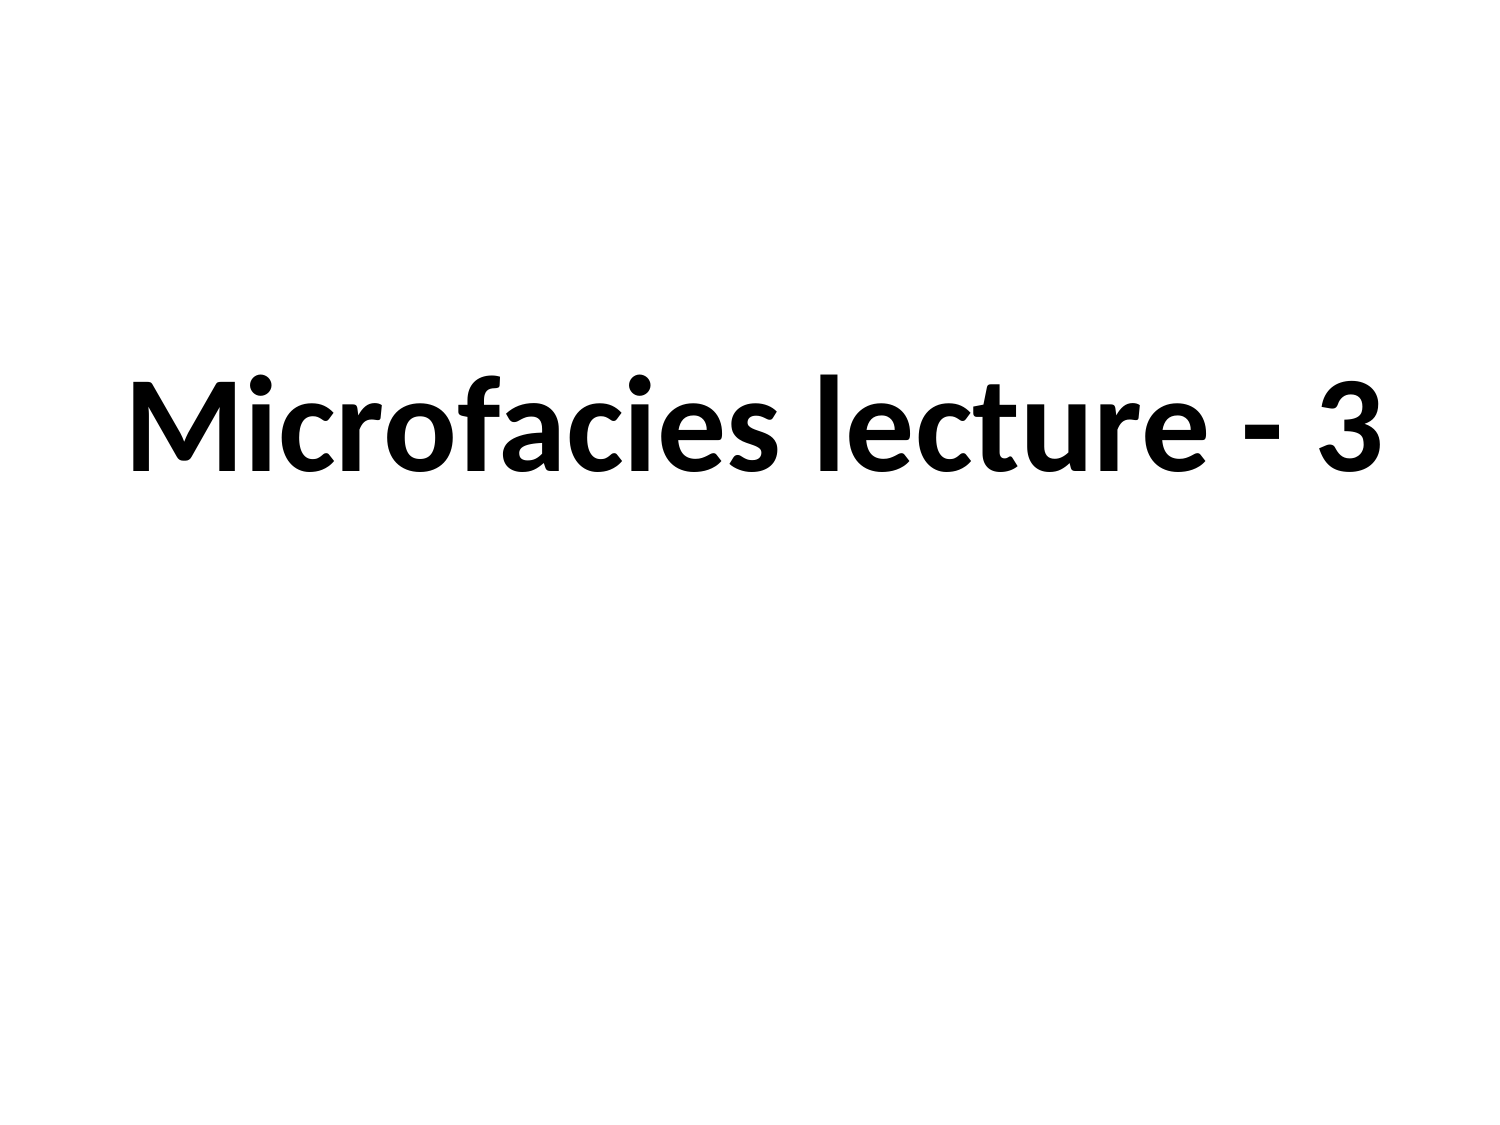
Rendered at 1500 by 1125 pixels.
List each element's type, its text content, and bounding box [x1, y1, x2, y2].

text_box Microfacies lecture - 3 [41, 326, 1400, 671]
